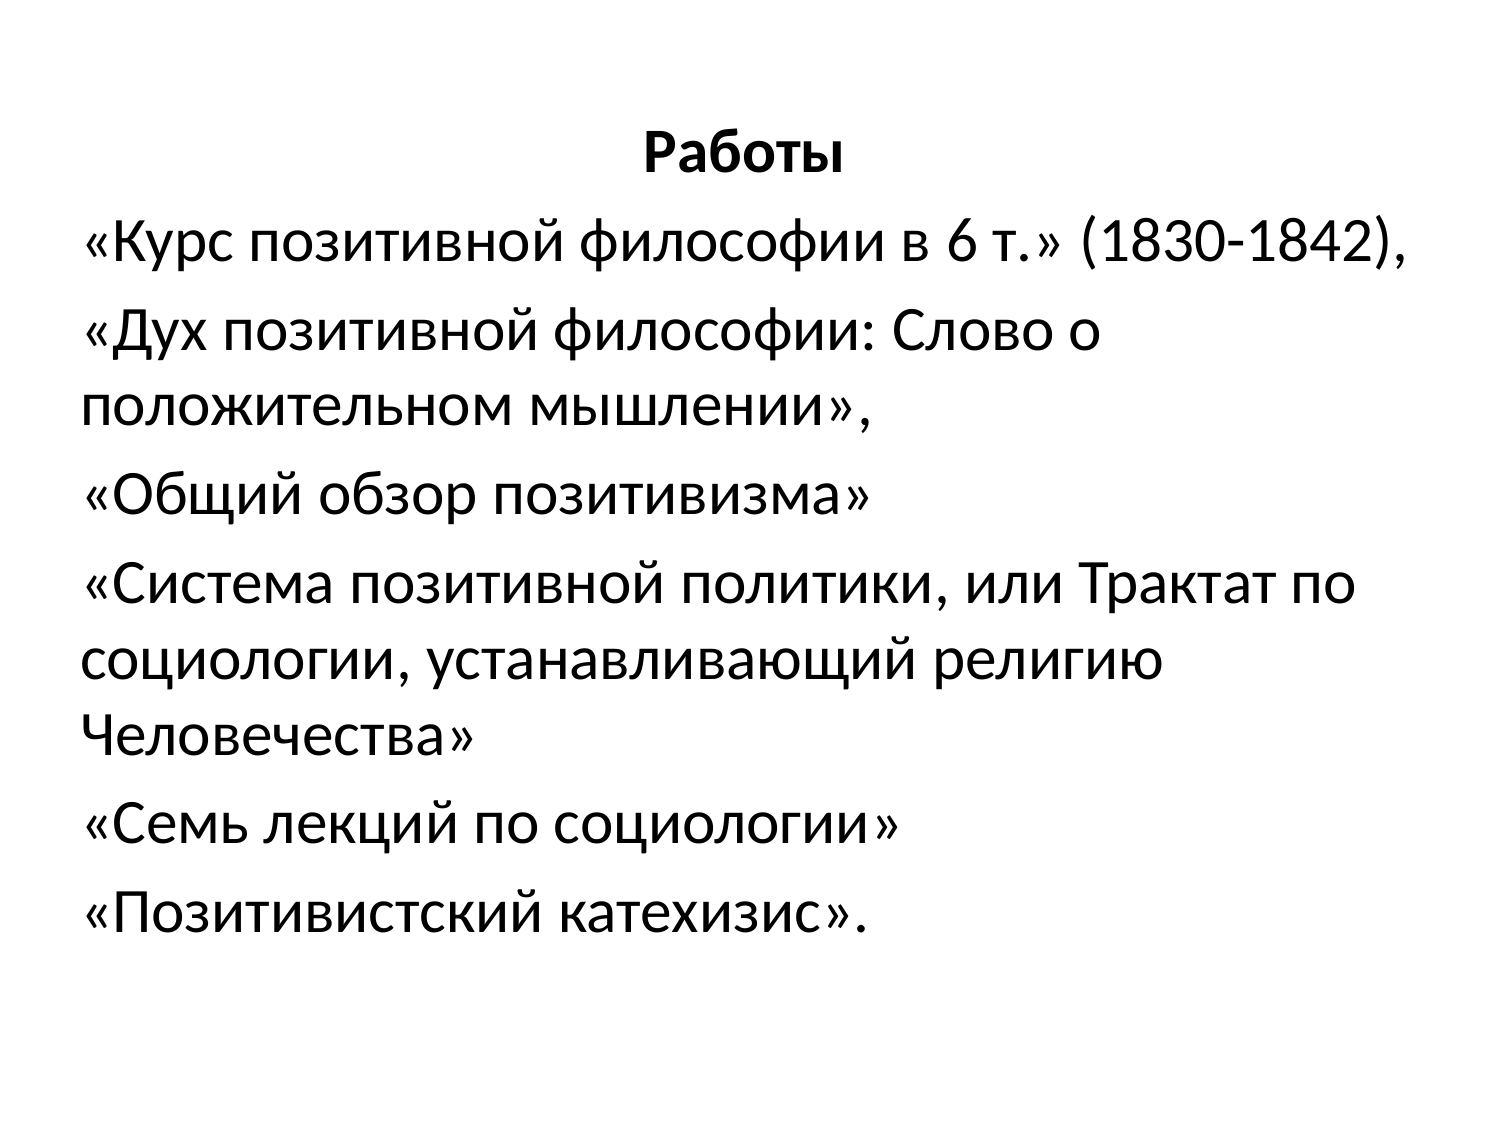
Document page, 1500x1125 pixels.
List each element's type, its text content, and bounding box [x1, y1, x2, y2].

text_box Работы «Курс позитивной философии в 6 т.» (1830-1842), «Дух позитивной философии: Слово о положительном мышлении», «Общий обзор позитивизма» «Система позитивной политики, или Трактат по социологии, устанавливающий религию Человечества» «Семь лекций по социологии» «Позитивистский катехизис». [64, 101, 1425, 1035]
